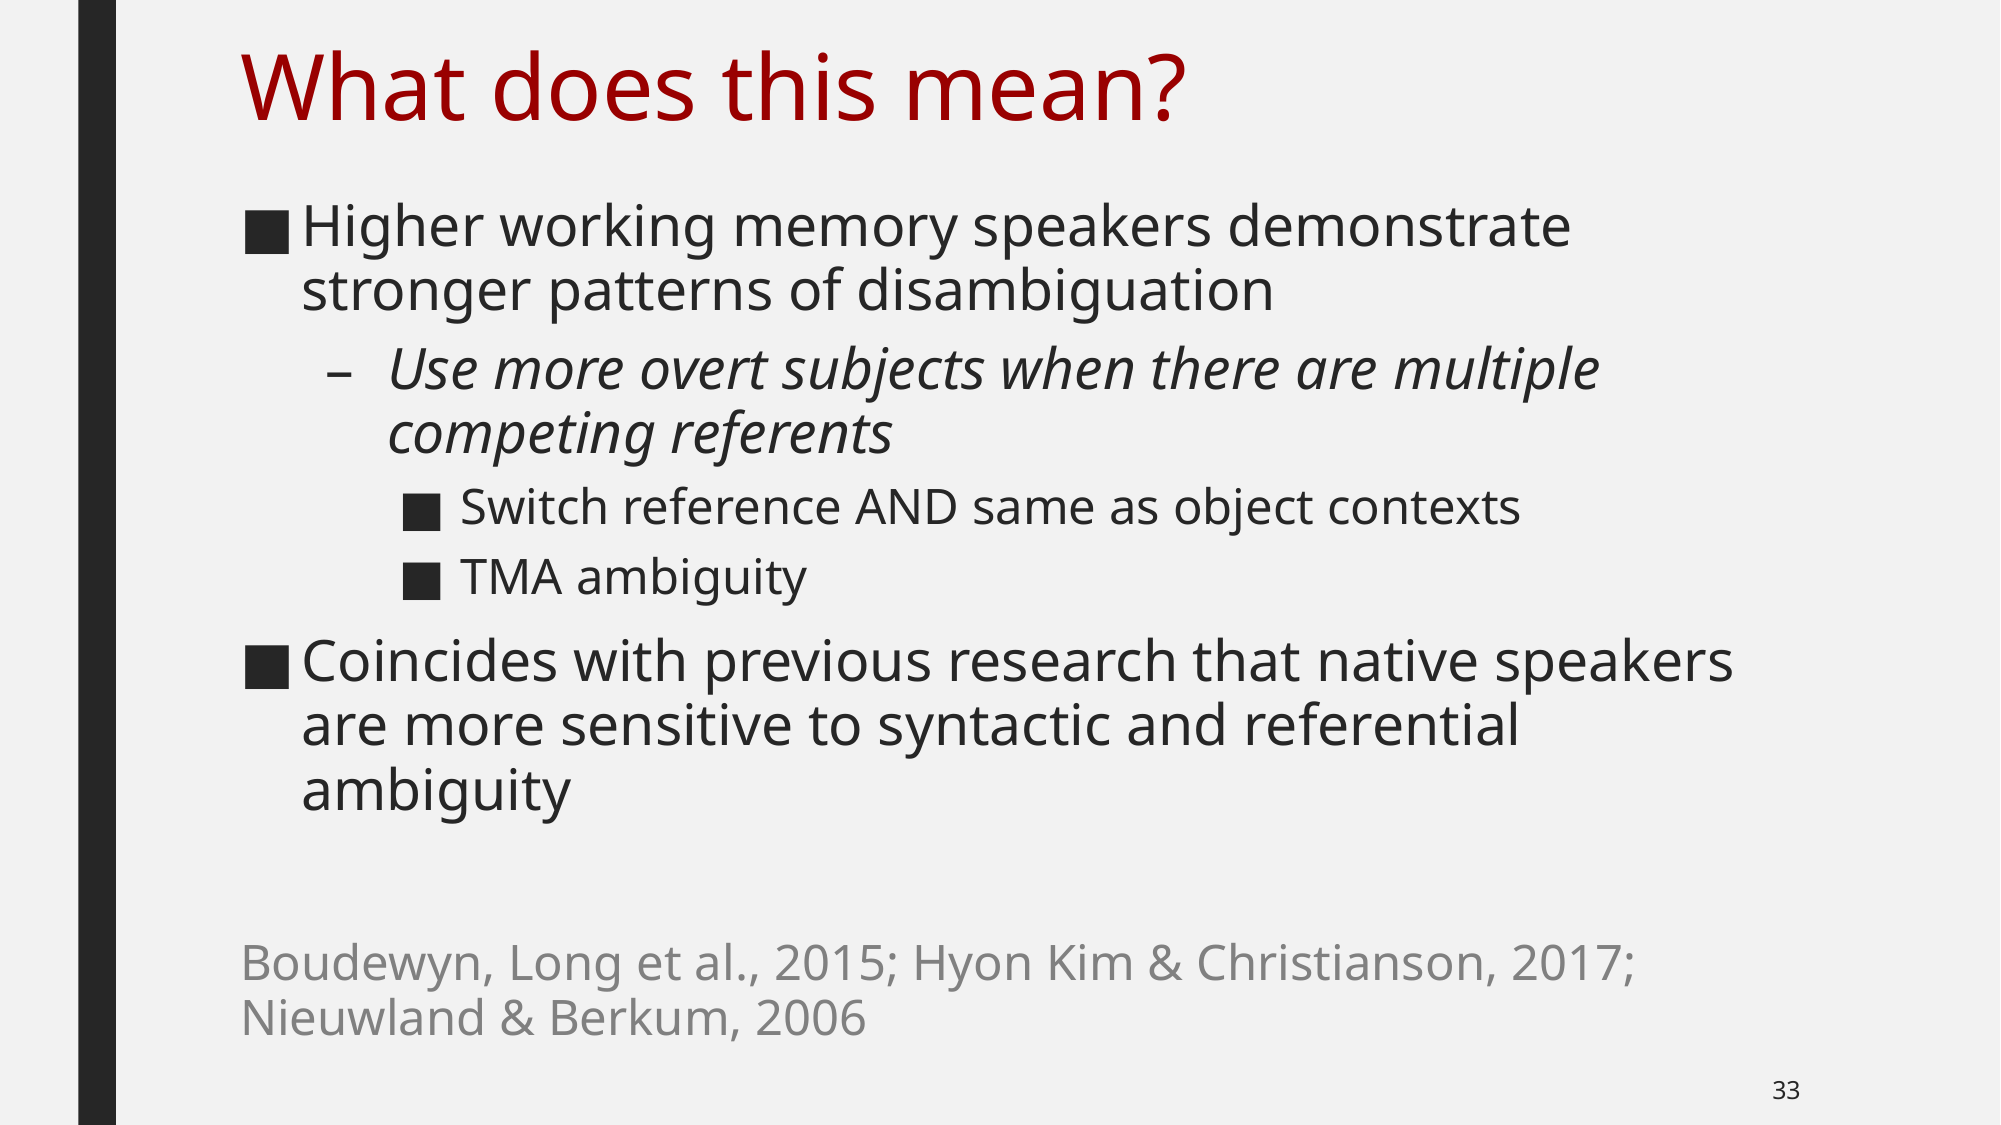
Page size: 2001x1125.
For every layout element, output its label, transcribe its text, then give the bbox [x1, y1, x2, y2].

list Higher working memory speakers demonstrate stronger patterns of disambiguation Use more overt subjects when there are multiple competing referents Switch reference AND same as object contexts TMA ambiguity Coincides with previous research that native speakers are more sensitive to syntactic and referential ambiguity Boudewyn, Long et al., 2015; Hyon Kim & Christianson, 2017; Nieuwland & Berkum, 2006 [225, 187, 1800, 1059]
title What does this mean? [225, 35, 1800, 163]
slide_number 33 [1553, 1058, 1816, 1125]
